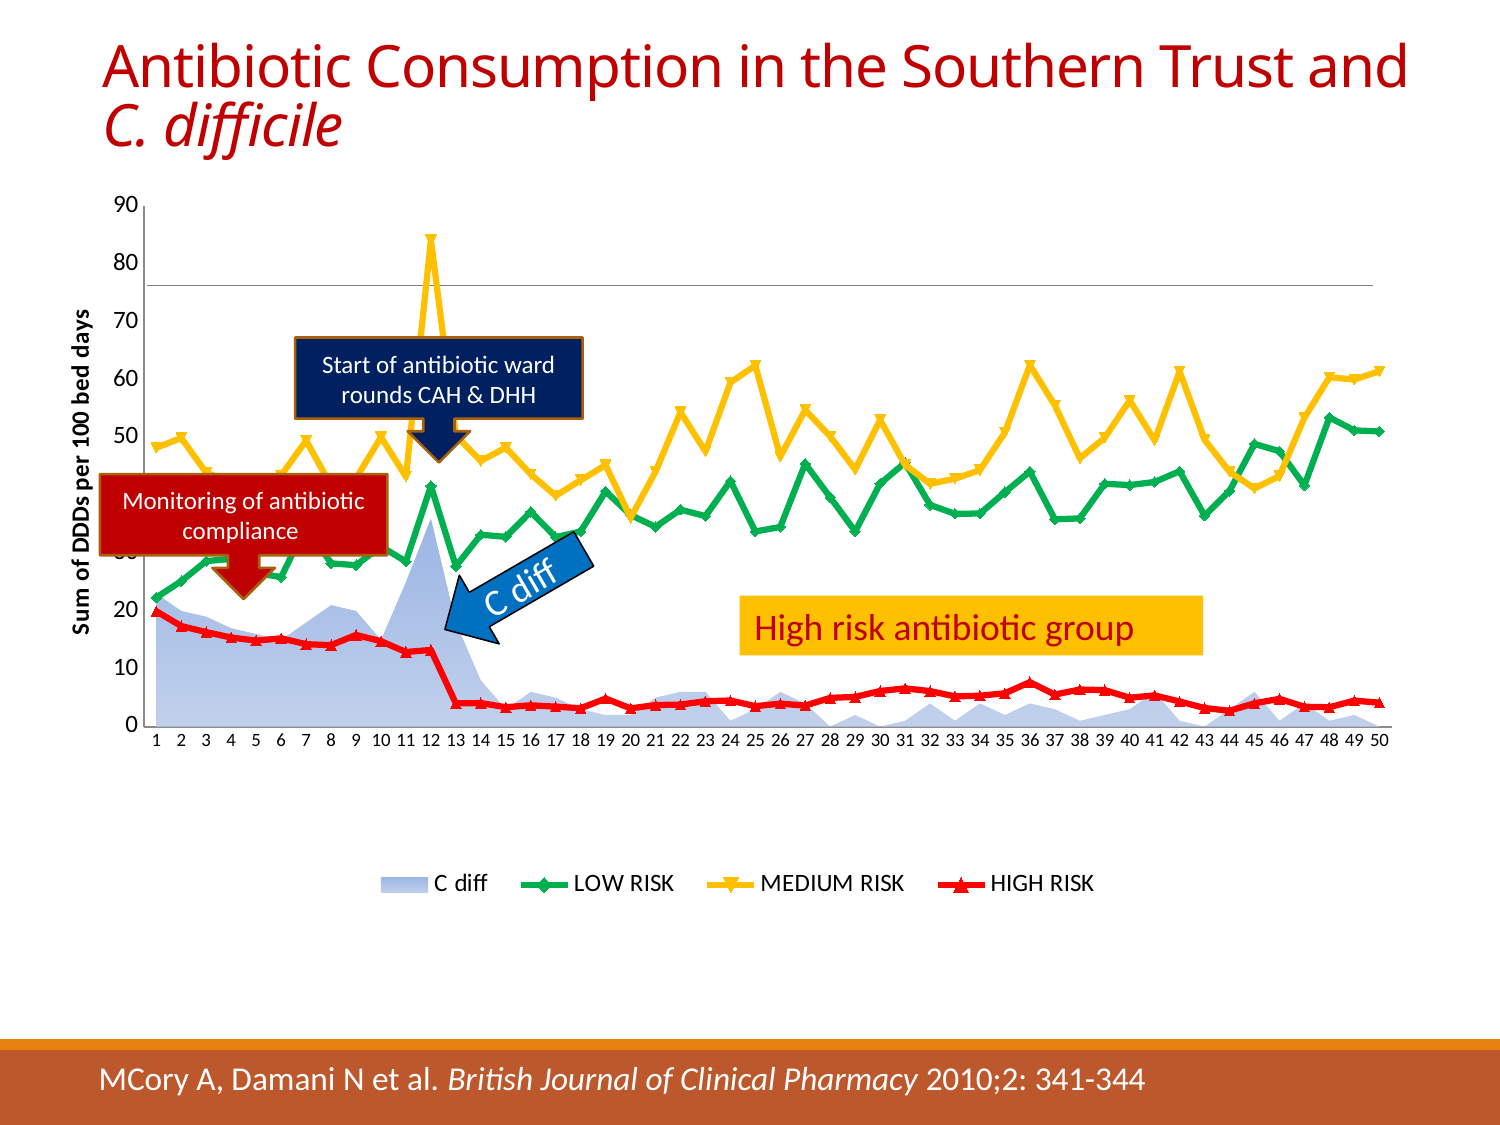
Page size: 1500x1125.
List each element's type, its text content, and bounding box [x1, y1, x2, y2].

chart [61, 161, 1413, 906]
title Antibiotic Consumption in the Southern Trust and C. difficile [87, 0, 1475, 167]
text_box MCory A, Damani N et al. British Journal of Clinical Pharmacy 2010;2: 341-344 [83, 1050, 1416, 1105]
